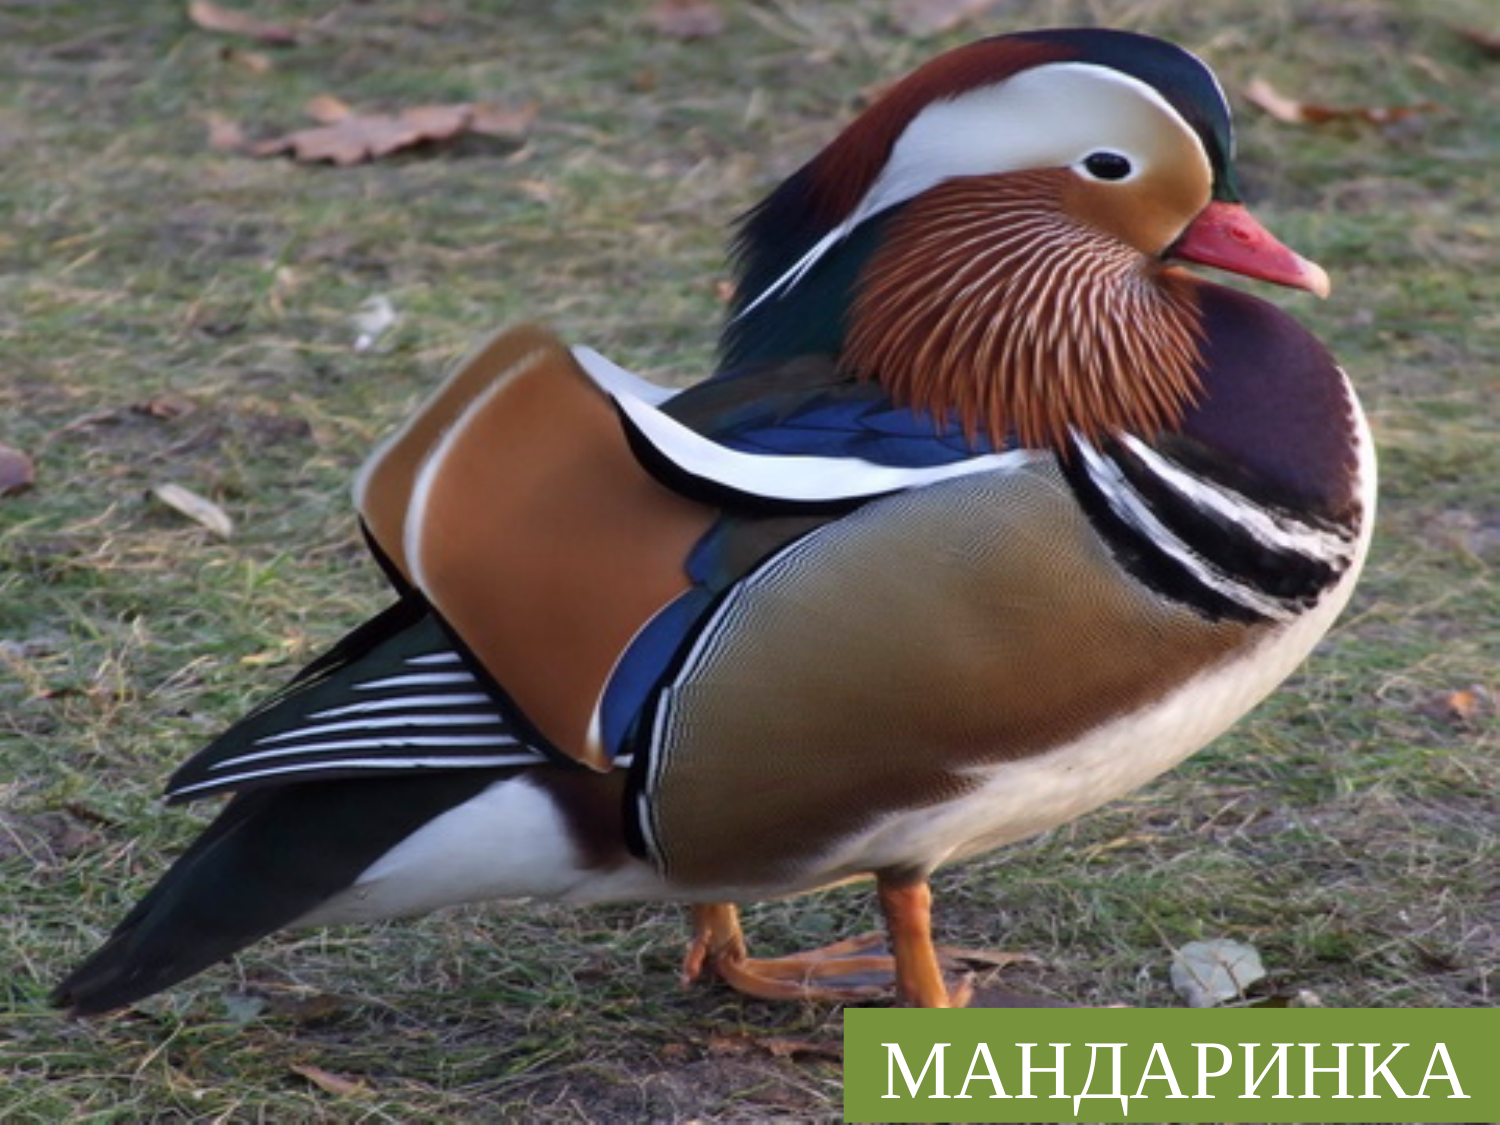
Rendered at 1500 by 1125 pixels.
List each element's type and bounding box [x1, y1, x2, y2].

list [0, 0, 1500, 1125]
